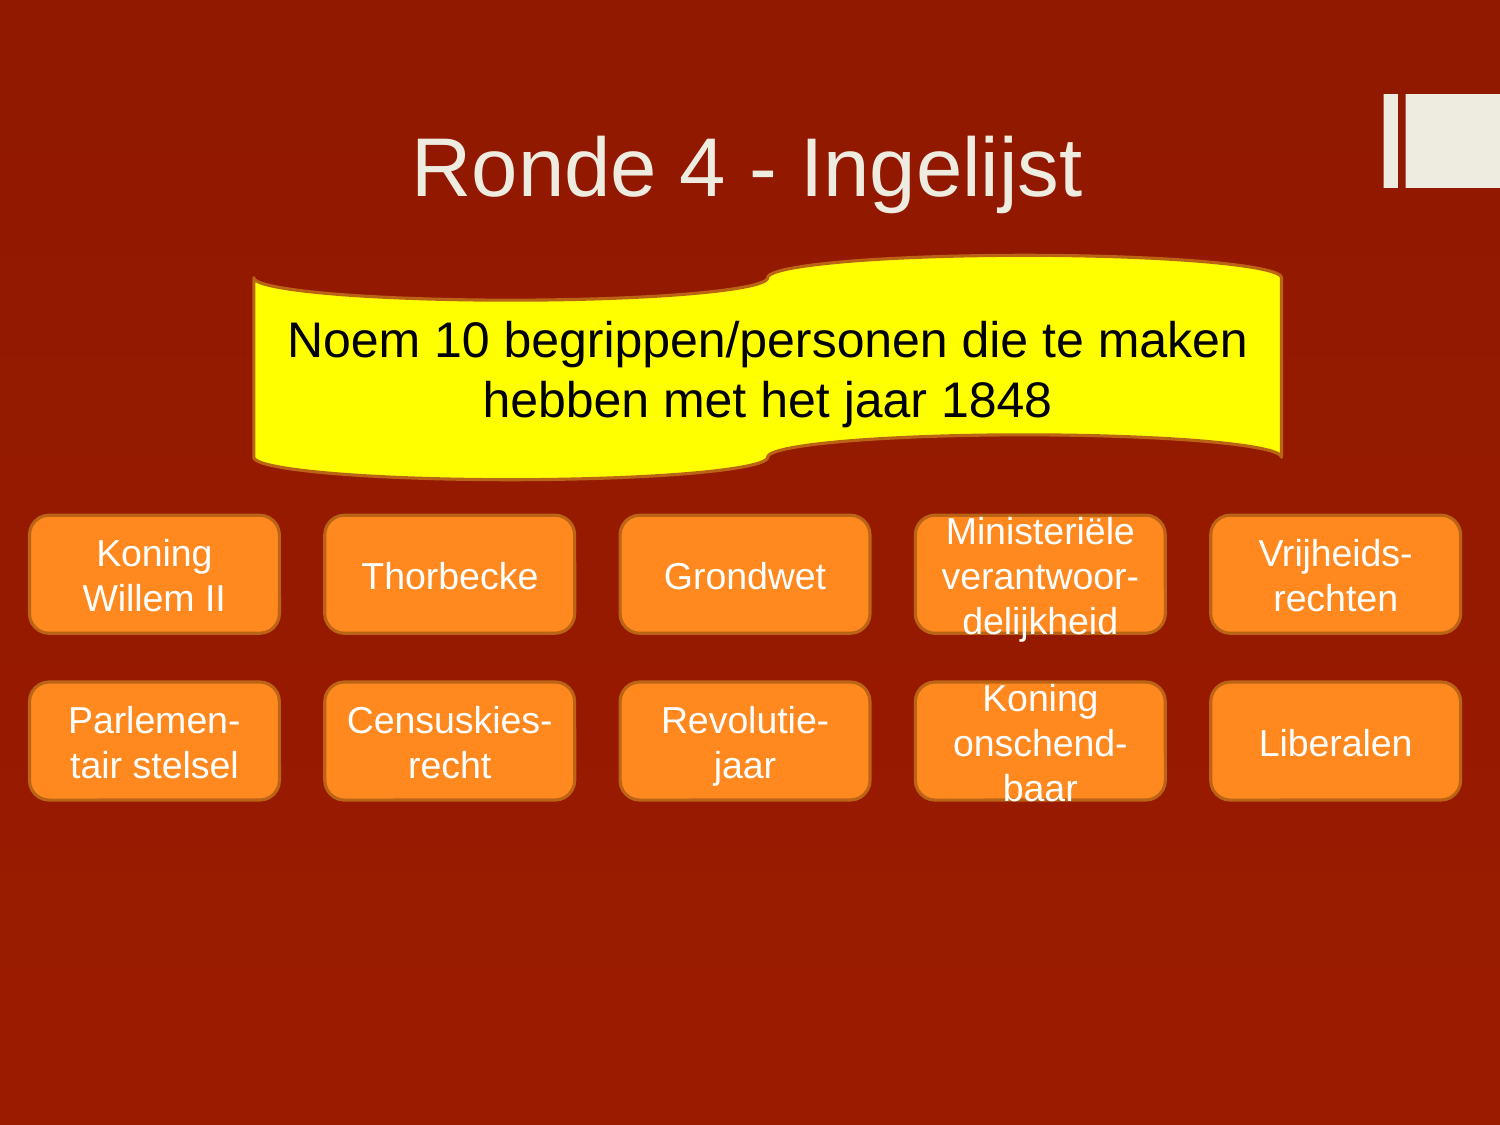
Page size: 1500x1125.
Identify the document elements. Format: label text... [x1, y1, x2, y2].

text_box Ministeriële verantwoor-delijkheid [913, 513, 1167, 635]
text_box Liberalen [1209, 680, 1463, 802]
title Ronde 4 - Ingelijst [147, 30, 1348, 221]
text_box Vrijheids-rechten [1209, 513, 1463, 635]
text_box Koning onschend-baar [913, 680, 1167, 802]
text_box Parlemen-tair stelsel [27, 680, 282, 802]
text_box Censuskies-recht [323, 680, 577, 802]
text_box Noem 10 begrippen/personen die te maken hebben met het jaar 1848 [252, 253, 1284, 482]
text_box Revolutie-jaar [618, 680, 872, 802]
text_box Grondwet [618, 513, 872, 635]
text_box Thorbecke [323, 513, 577, 635]
text_box Koning Willem II [27, 513, 282, 635]
